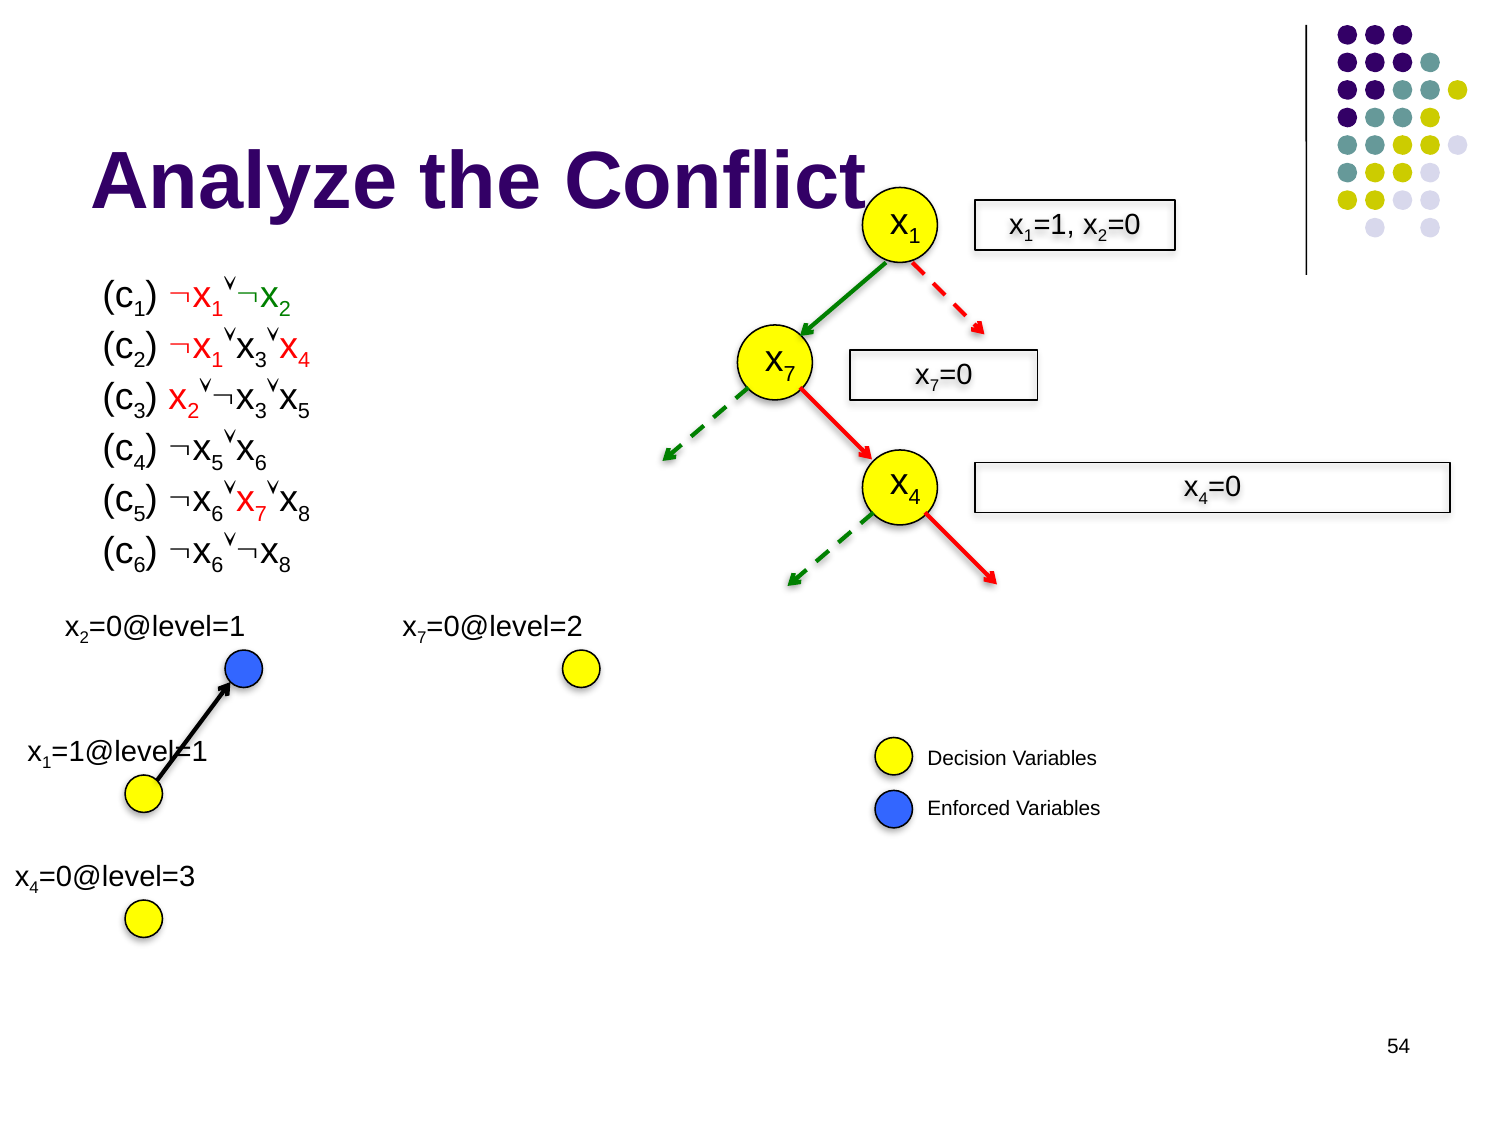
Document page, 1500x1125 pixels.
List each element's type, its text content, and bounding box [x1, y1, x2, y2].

text_box [874, 789, 912, 829]
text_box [912, 262, 985, 335]
text_box x1 [874, 189, 938, 256]
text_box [793, 505, 868, 593]
text_box [874, 736, 912, 776]
text_box [861, 467, 874, 511]
text_box [881, 256, 923, 264]
text_box Decision Variables [912, 737, 1463, 778]
text_box x4 [874, 449, 938, 516]
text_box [924, 512, 998, 585]
text_box x2=0@level=1 [49, 600, 263, 655]
text_box [124, 905, 164, 939]
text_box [144, 694, 244, 769]
text_box [561, 655, 601, 689]
text_box x4=0@level=3 [0, 849, 213, 905]
text_box [861, 196, 874, 253]
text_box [805, 255, 880, 343]
text_box [752, 393, 794, 401]
text_box x7 [749, 326, 813, 393]
text_box (c1) x1x2 (c2) x1x3x4 (c3) x2x3x5 (c4) x5x6 (c5) x6x7x8 (c6) x6x8 [87, 262, 400, 584]
text_box [124, 780, 164, 814]
text_box Enforced Variables [912, 787, 1463, 828]
text_box [736, 334, 749, 386]
text_box [224, 655, 264, 689]
text_box x7=0 [849, 349, 1038, 401]
text_box x4=0 [974, 462, 1451, 513]
title Analyze the Conflict [74, 19, 1313, 233]
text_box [668, 380, 743, 468]
text_box x1=1@level=1 [12, 725, 225, 780]
text_box x1=1, x2=0 [974, 199, 1176, 251]
text_box x7=0@level=2 [387, 600, 600, 655]
slide_number 54 [1074, 1024, 1426, 1101]
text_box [799, 387, 873, 460]
text_box [877, 516, 919, 526]
